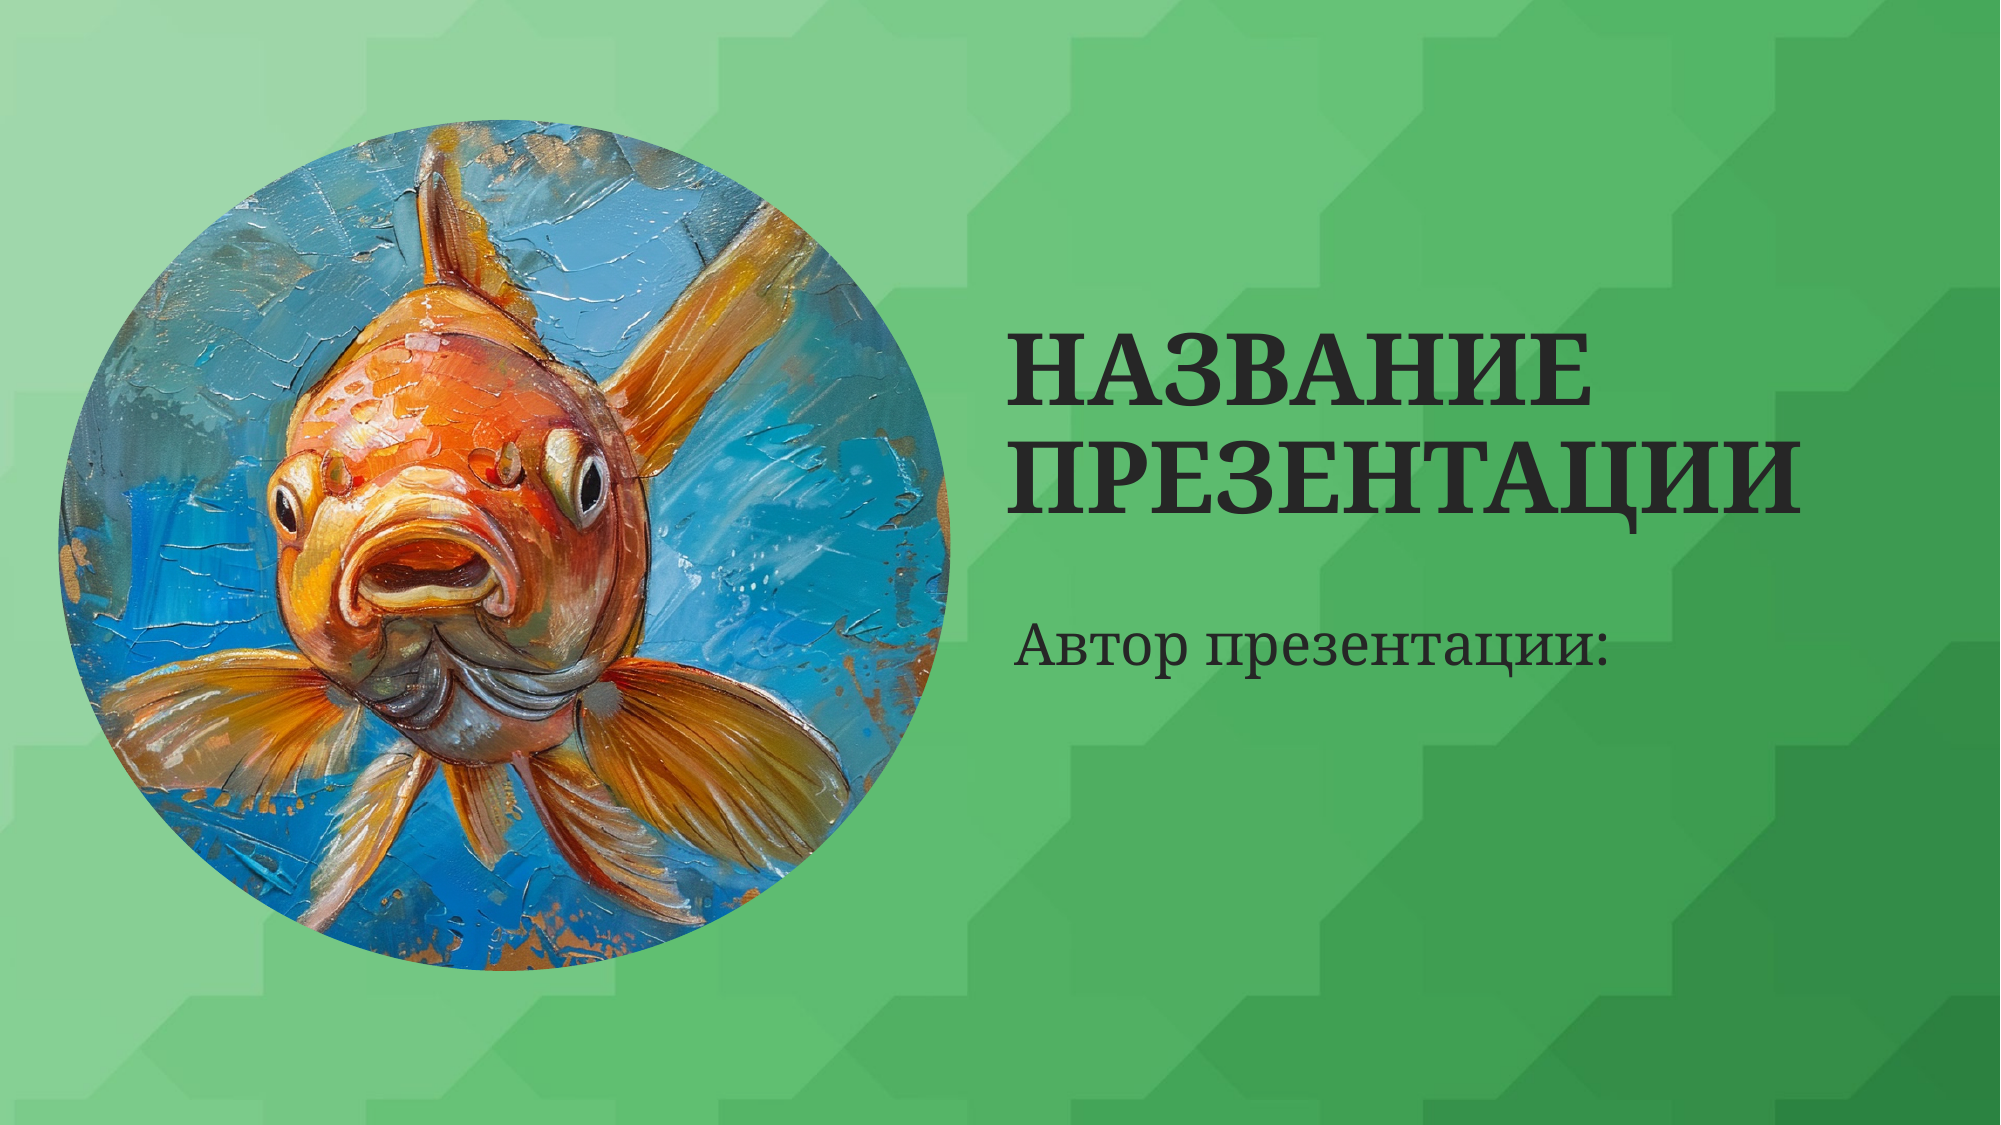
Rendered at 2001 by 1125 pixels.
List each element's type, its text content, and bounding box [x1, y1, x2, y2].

text_box Автор презентации: [999, 599, 1793, 685]
picture [58, 119, 951, 971]
text_box НАЗВАНИЕ ПРЕЗЕНТАЦИИ [990, 312, 1953, 601]
